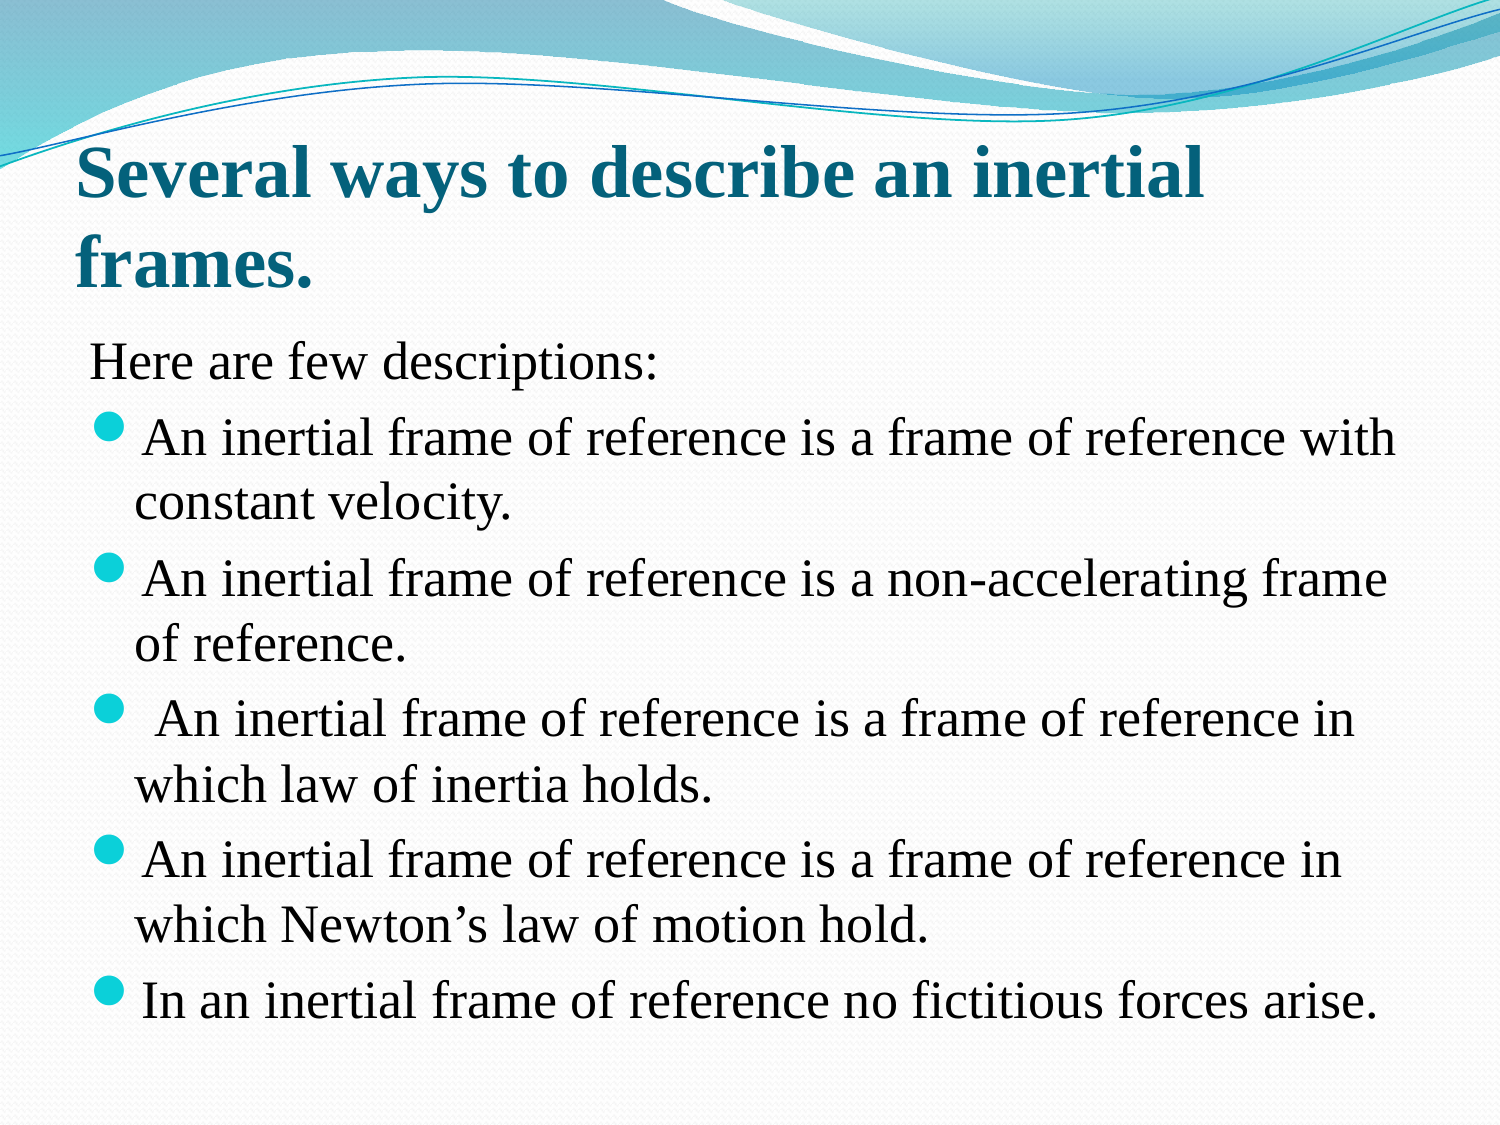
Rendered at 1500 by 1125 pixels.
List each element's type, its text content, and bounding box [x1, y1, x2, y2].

title Several ways to describe an inertial frames. [75, 115, 1425, 303]
list Here are few descriptions: An inertial frame of reference is a frame of reference with constant velocity. An inertial frame of reference is a non-accelerating frame of reference. An inertial frame of reference is a frame of reference in which law of inertia holds. An inertial frame of reference is a frame of reference in which Newton’s law of motion hold. In an inertial frame of reference no fictitious forces arise. [75, 317, 1425, 1038]
